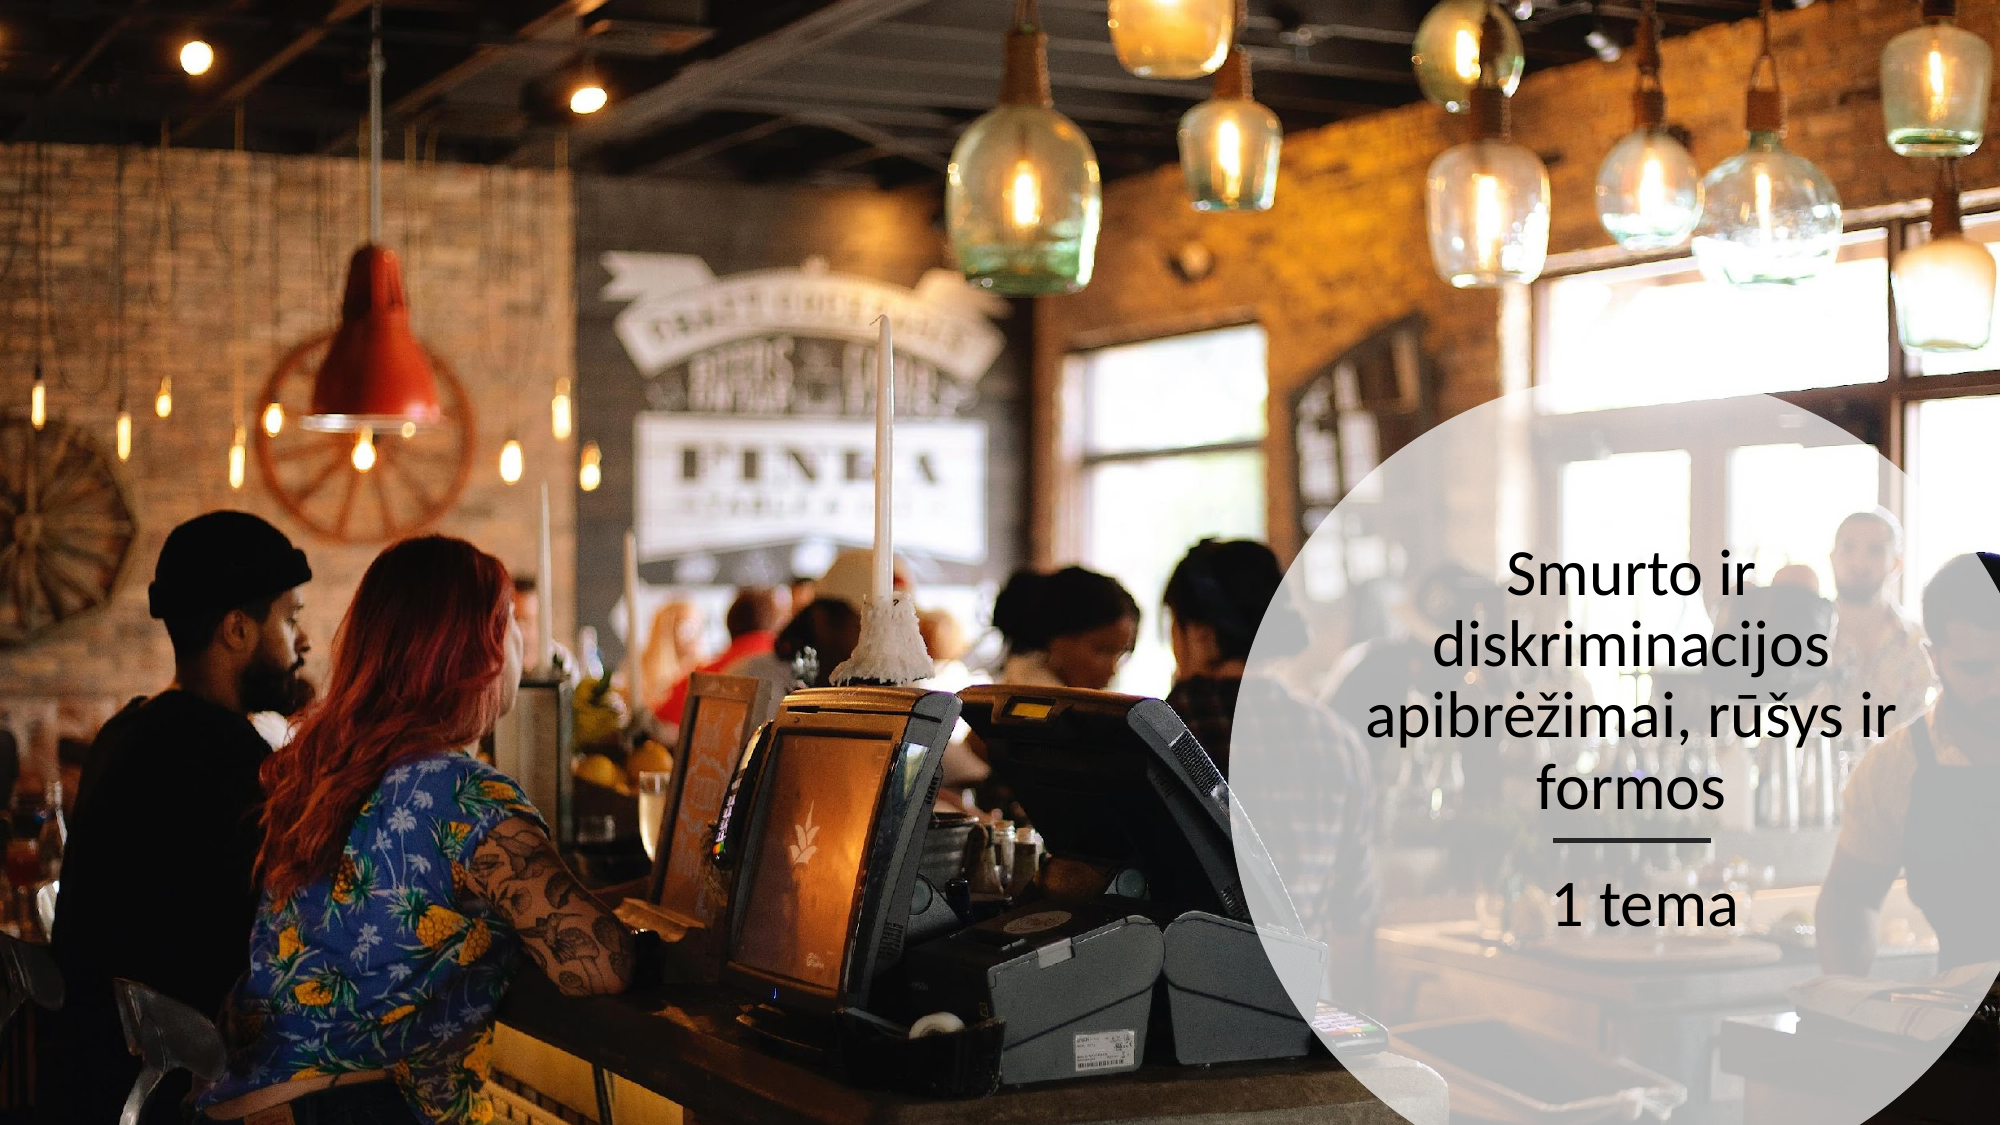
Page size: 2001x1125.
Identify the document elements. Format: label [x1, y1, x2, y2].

list [0, 0, 2000, 1125]
